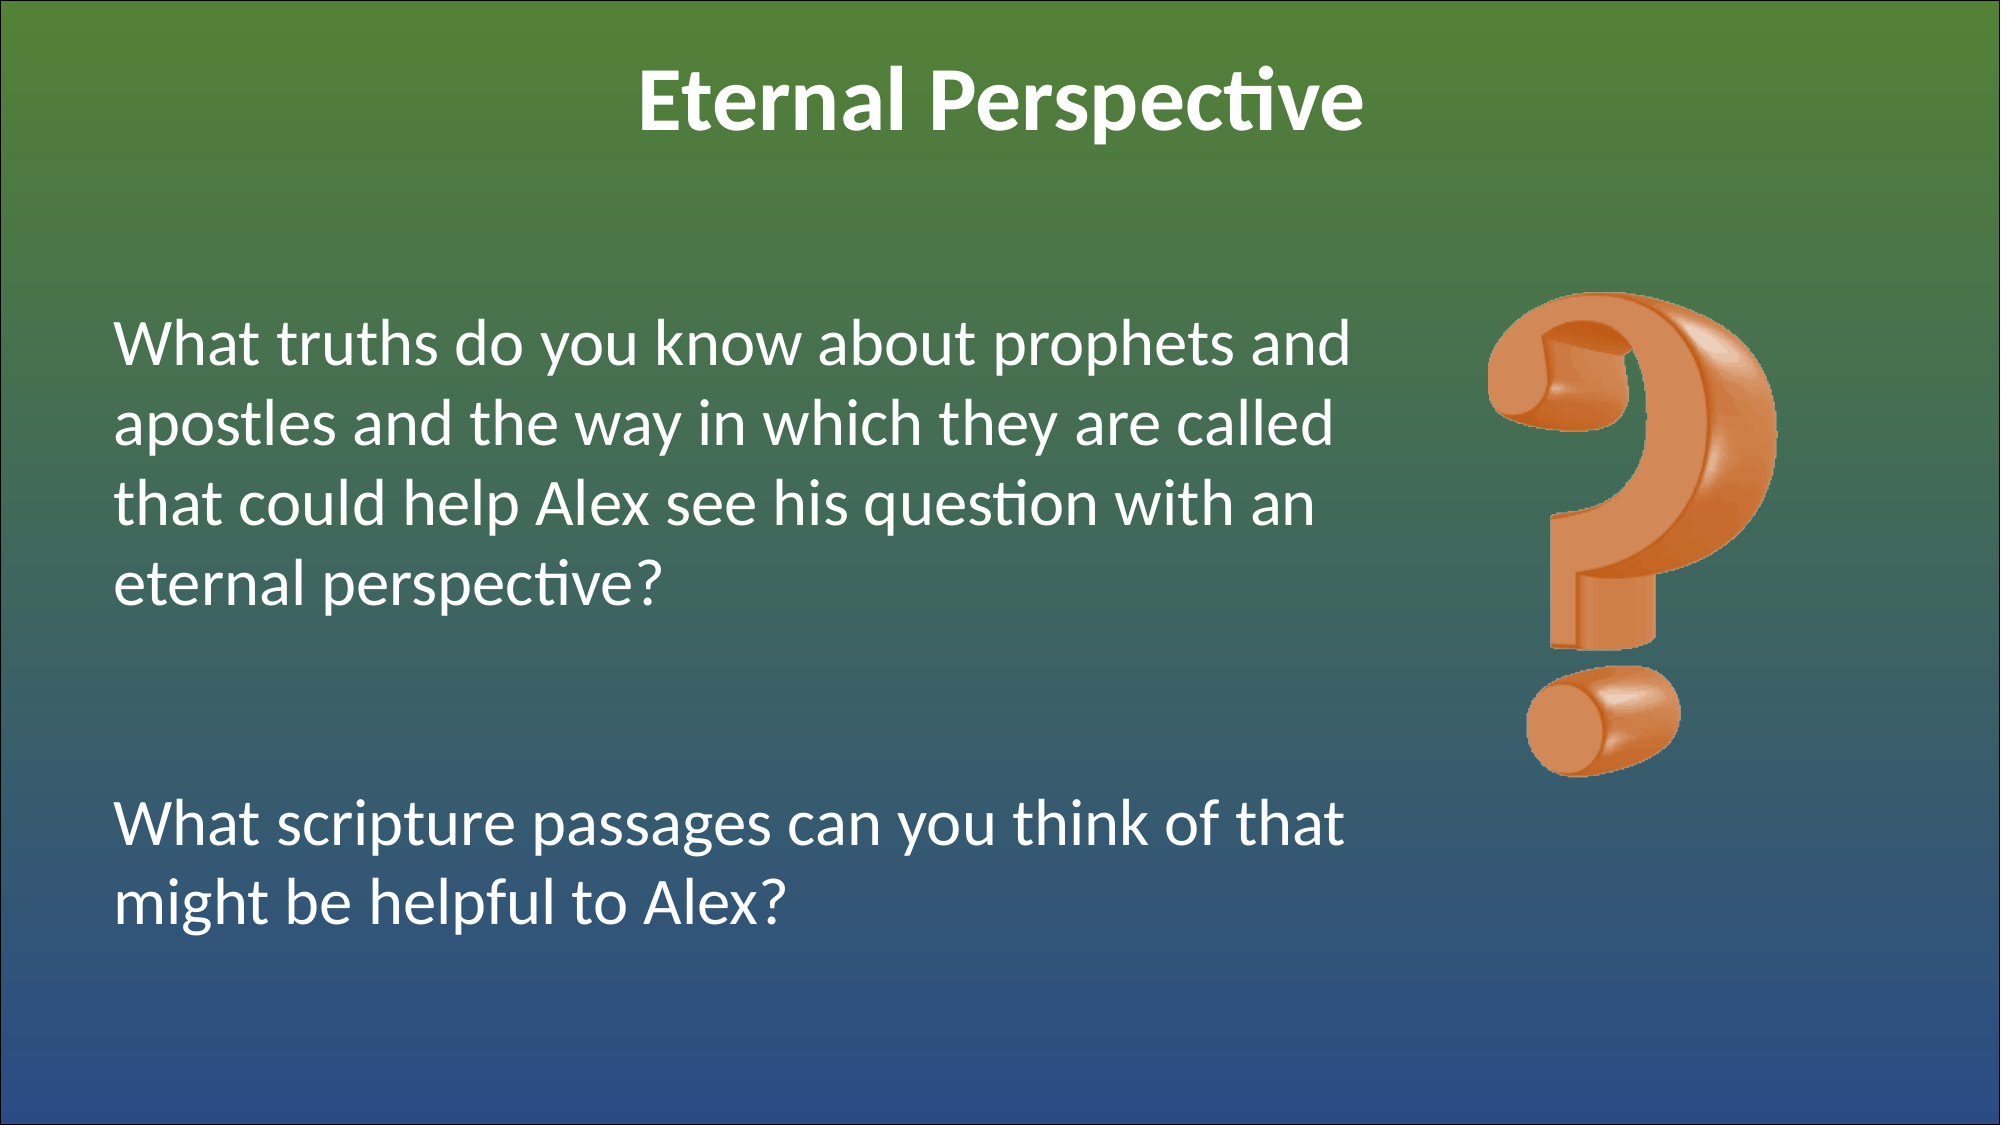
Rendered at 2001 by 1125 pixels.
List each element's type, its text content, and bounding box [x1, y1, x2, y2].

text_box Eternal Perspective [27, 31, 1978, 156]
text_box What truths do you know about prophets and apostles and the way in which they are called that could help Alex see his question with an eternal perspective? What scripture passages can you think of that might be helpful to Alex? [98, 291, 1369, 946]
text_box [0, 0, 2000, 1125]
picture [1488, 291, 1778, 782]
